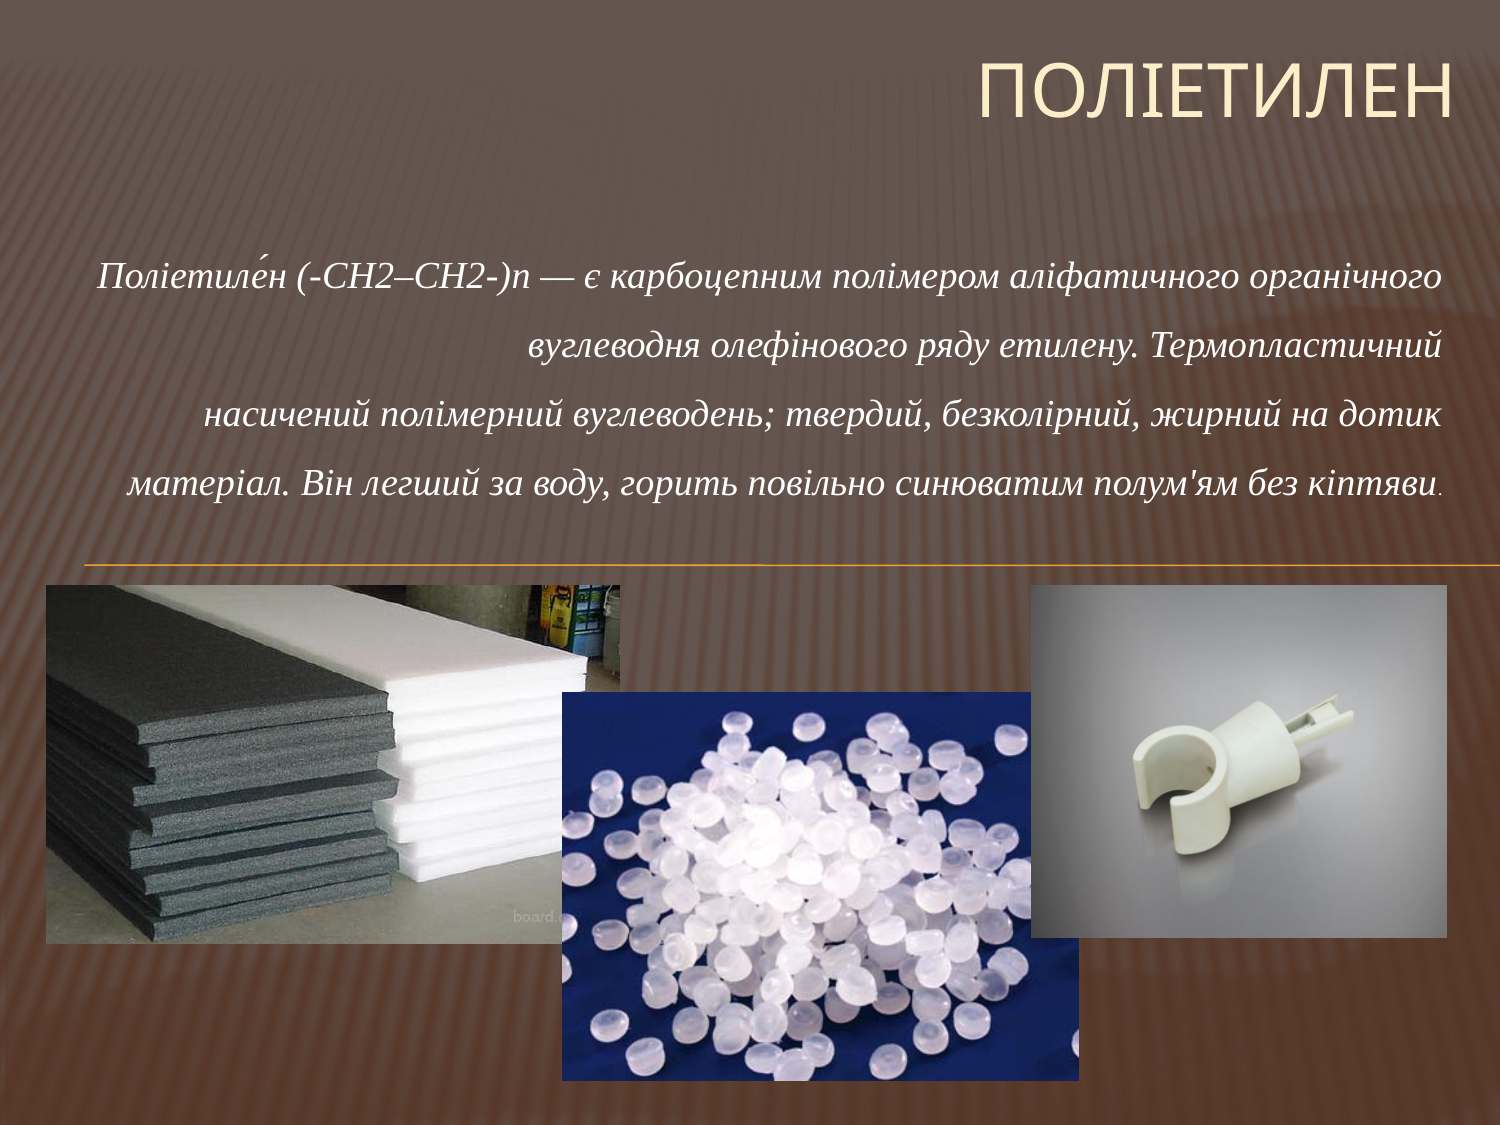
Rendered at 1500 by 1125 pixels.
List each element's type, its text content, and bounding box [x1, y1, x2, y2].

picture [46, 585, 1079, 1082]
picture [1030, 585, 1447, 938]
list Поліетиле́н (-СН2–СН2-)n — є карбоцепним полімером аліфатичного органічного вуглеводня олефінового ряду етилену. Термопластичний насичений полімерний вуглеводень; твердий, безколірний, жирний на дотик матеріал. Він легший за воду, горить повільно синюватим полум'ям без кіптяви. [70, 230, 1458, 511]
title Поліетилен [46, 35, 1472, 230]
